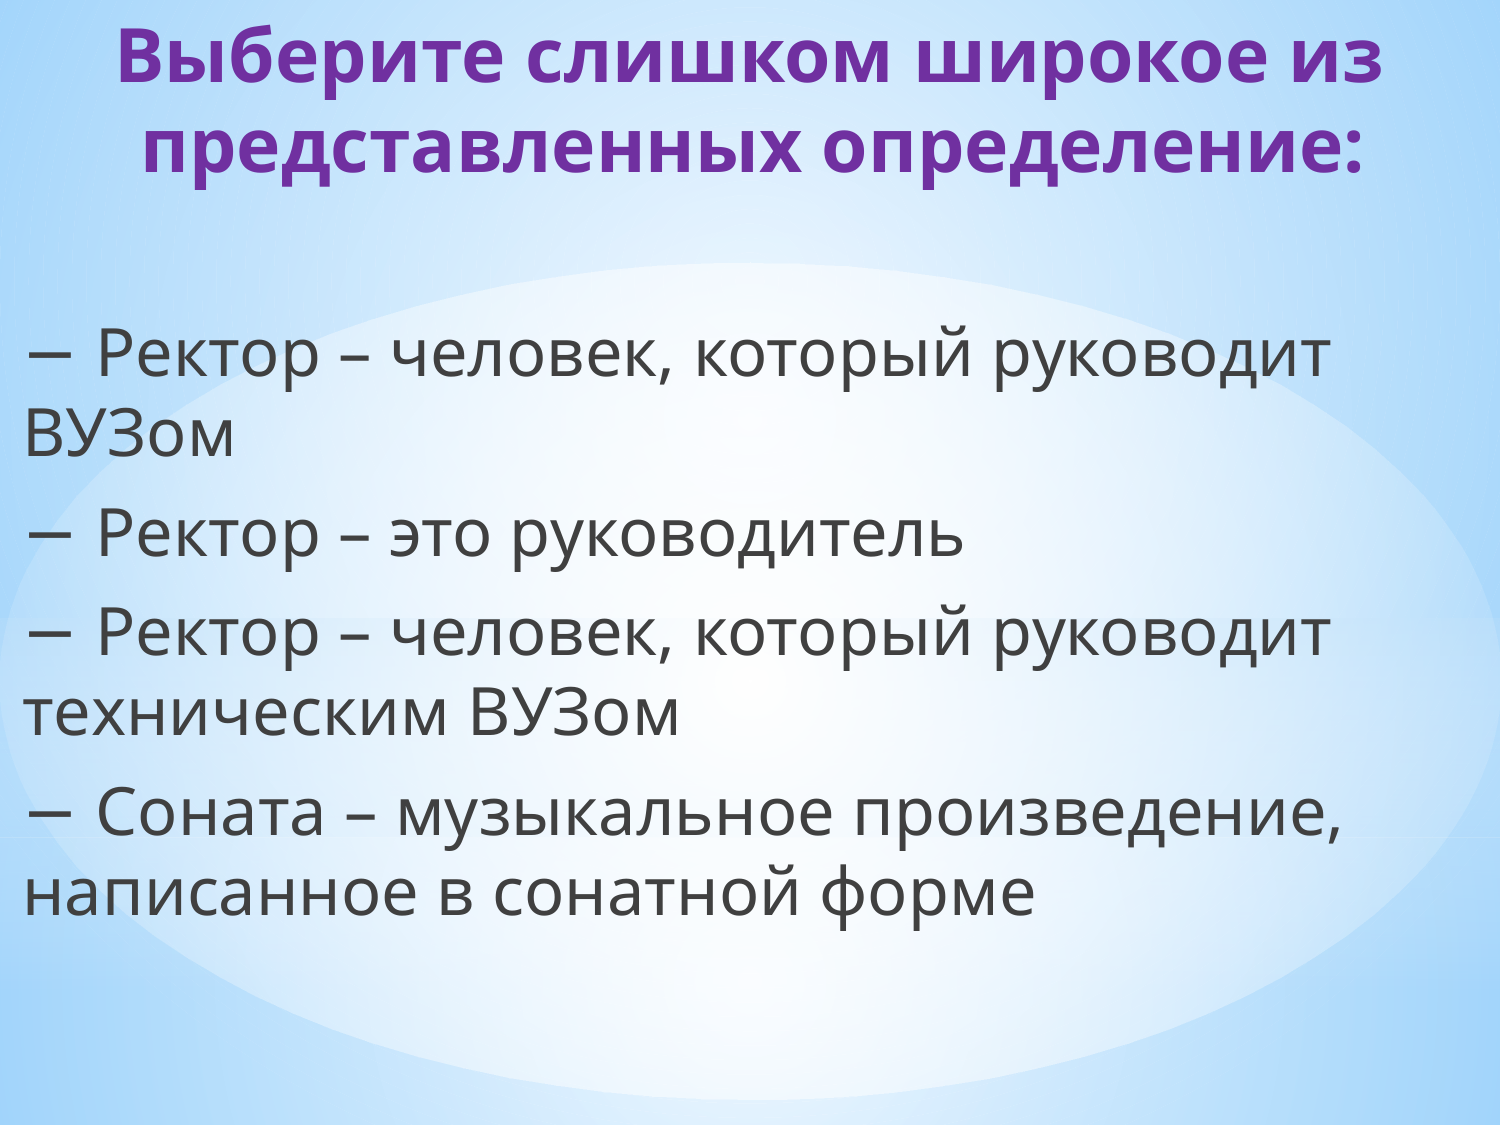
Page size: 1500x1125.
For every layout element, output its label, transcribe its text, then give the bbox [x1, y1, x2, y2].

list − Ректор – человек, который руководит ВУЗом − Ректор – это руководитель − Ректор – человек, который руководит техническим ВУЗом − Соната – музыкальное произведение, написанное в сонатной форме [0, 302, 1500, 1125]
title Выберите слишком широкое из представленных определение: [0, 0, 1500, 220]
